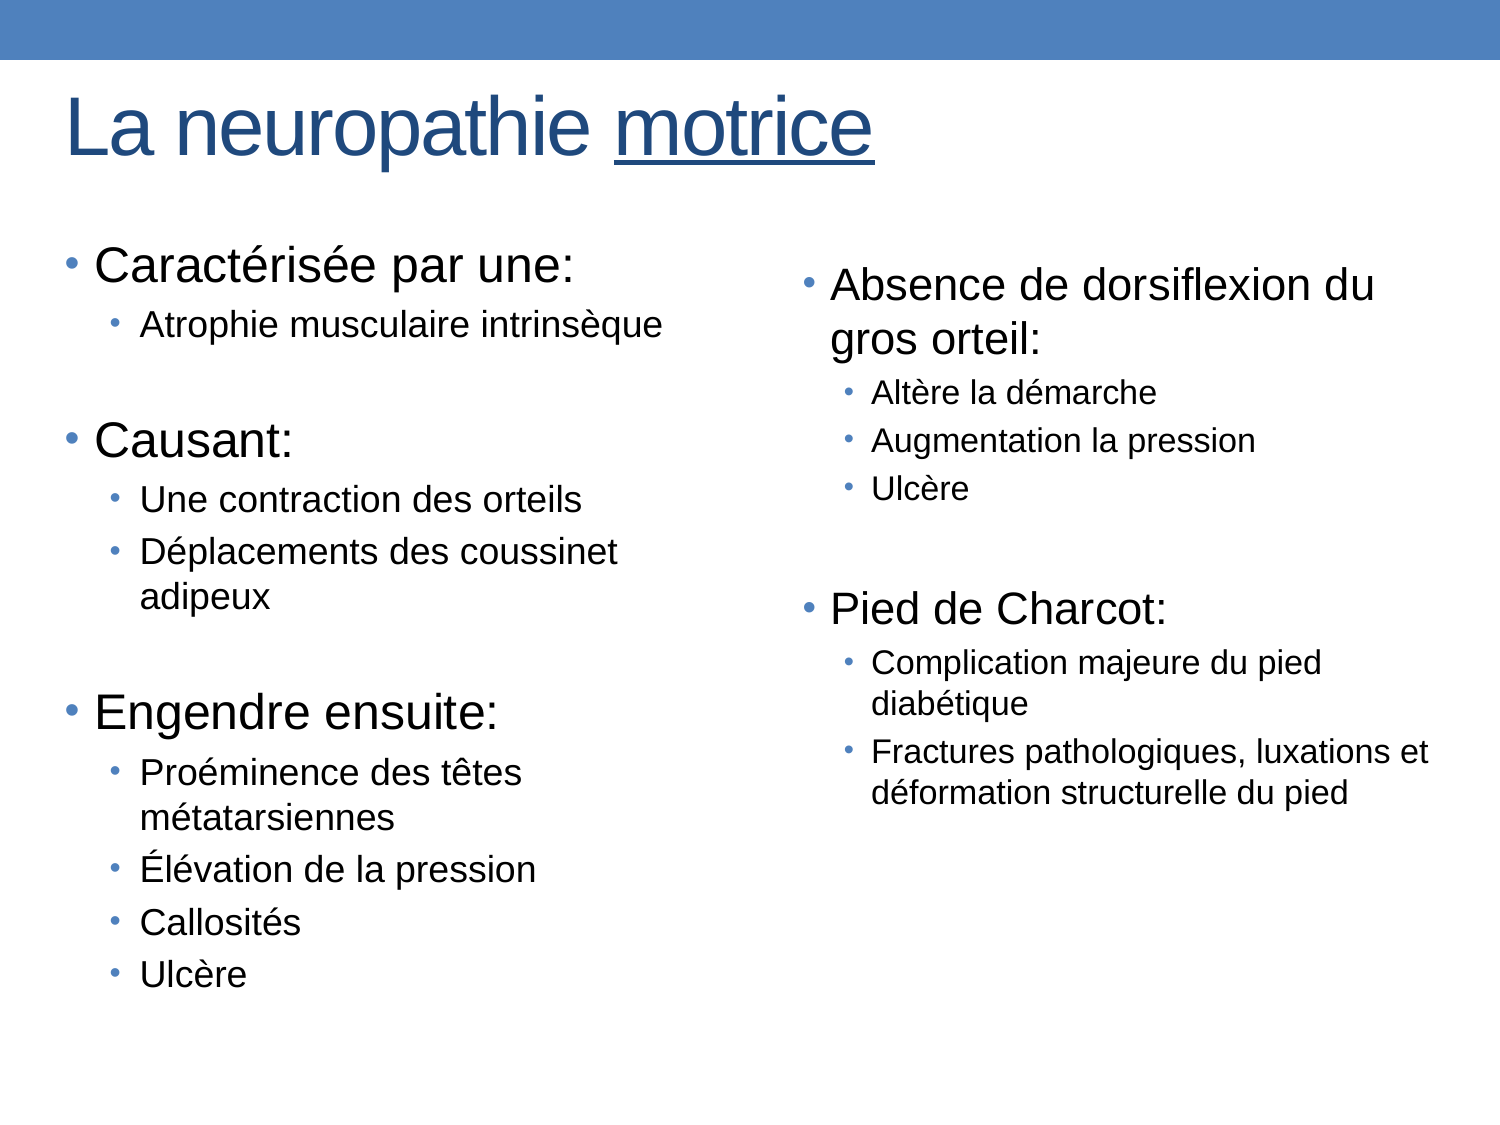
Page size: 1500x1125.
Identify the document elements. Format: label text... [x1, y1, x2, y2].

list Absence de dorsiflexion du gros orteil: Altère la démarche Augmentation la pression Ulcère Pied de Charcot: Complication majeure du pied diabétique Fractures pathologiques, luxations et déformation structurelle du pied [787, 137, 1450, 823]
title La neuropathie motrice [49, 60, 1450, 185]
list Caractérisée par une: Atrophie musculaire intrinsèque Causant: Une contraction des orteils Déplacements des coussinet adipeux Engendre ensuite: Proéminence des têtes métatarsiennes Élévation de la pression Callosités Ulcère [49, 224, 712, 993]
